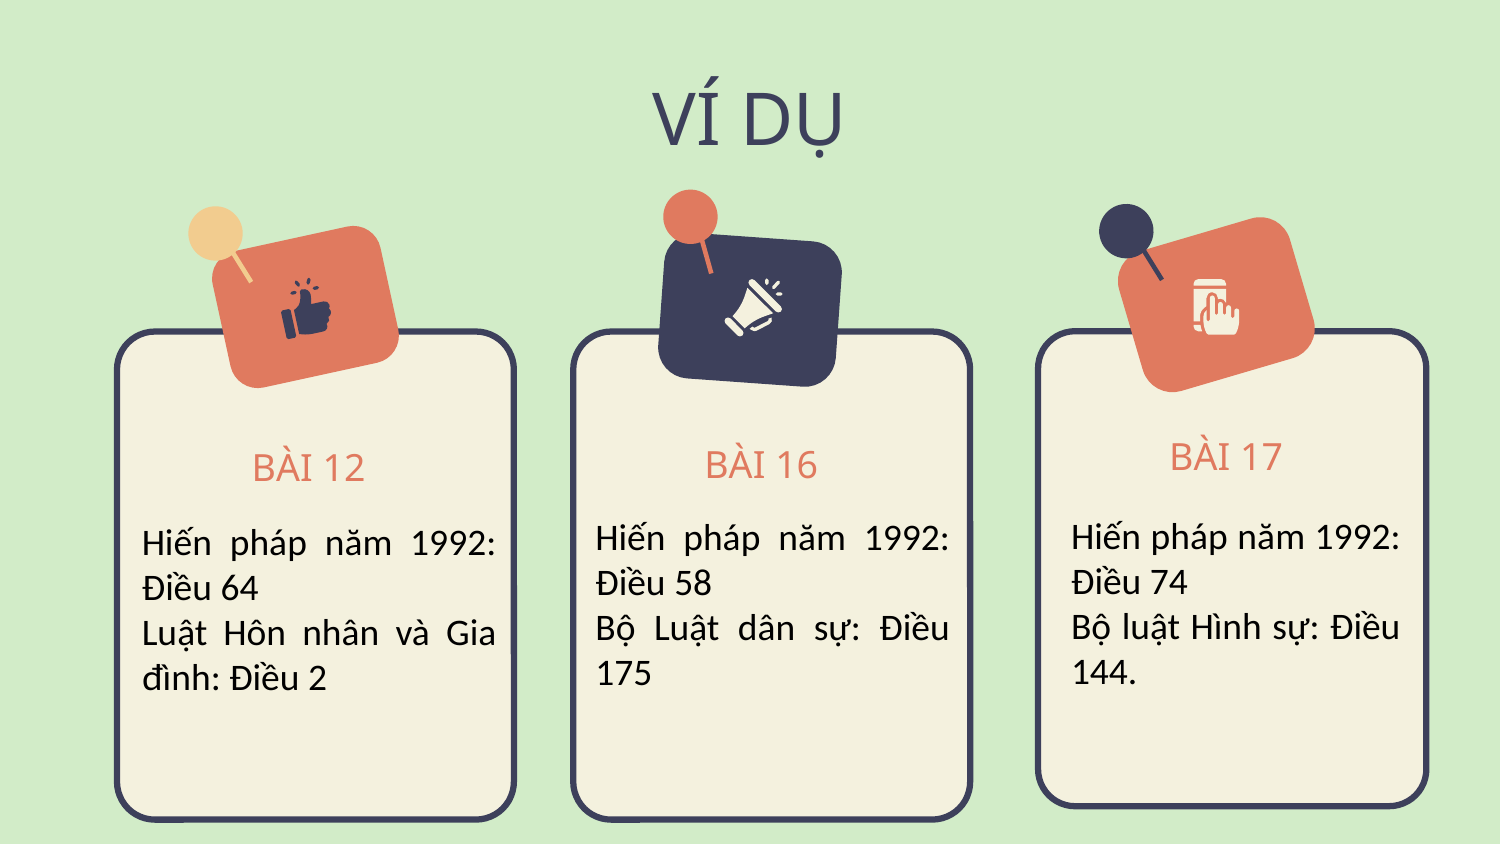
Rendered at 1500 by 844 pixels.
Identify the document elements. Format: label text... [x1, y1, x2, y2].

text_box [573, 331, 971, 820]
text_box [1038, 331, 1427, 807]
title VÍ DỤ [116, 72, 1383, 167]
subtitle Hiến pháp năm 1992: Điều 64 Luật Hôn nhân và Gia đình: Điều 2 [141, 518, 497, 609]
subtitle BÀI 17 [1048, 423, 1404, 478]
subtitle BÀI 12 [158, 435, 459, 490]
subtitle Hiến pháp năm 1992: Điều 74 Bộ luật Hình sự: Điều 144. [1070, 511, 1401, 602]
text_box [1093, 198, 1319, 396]
subtitle BÀI 16 [611, 431, 912, 486]
subtitle Hiến pháp năm 1992: Điều 58 Bộ Luật dân sự: Điều 175 [595, 513, 951, 773]
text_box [280, 278, 331, 335]
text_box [659, 187, 841, 386]
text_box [182, 200, 405, 394]
text_box [116, 331, 514, 820]
